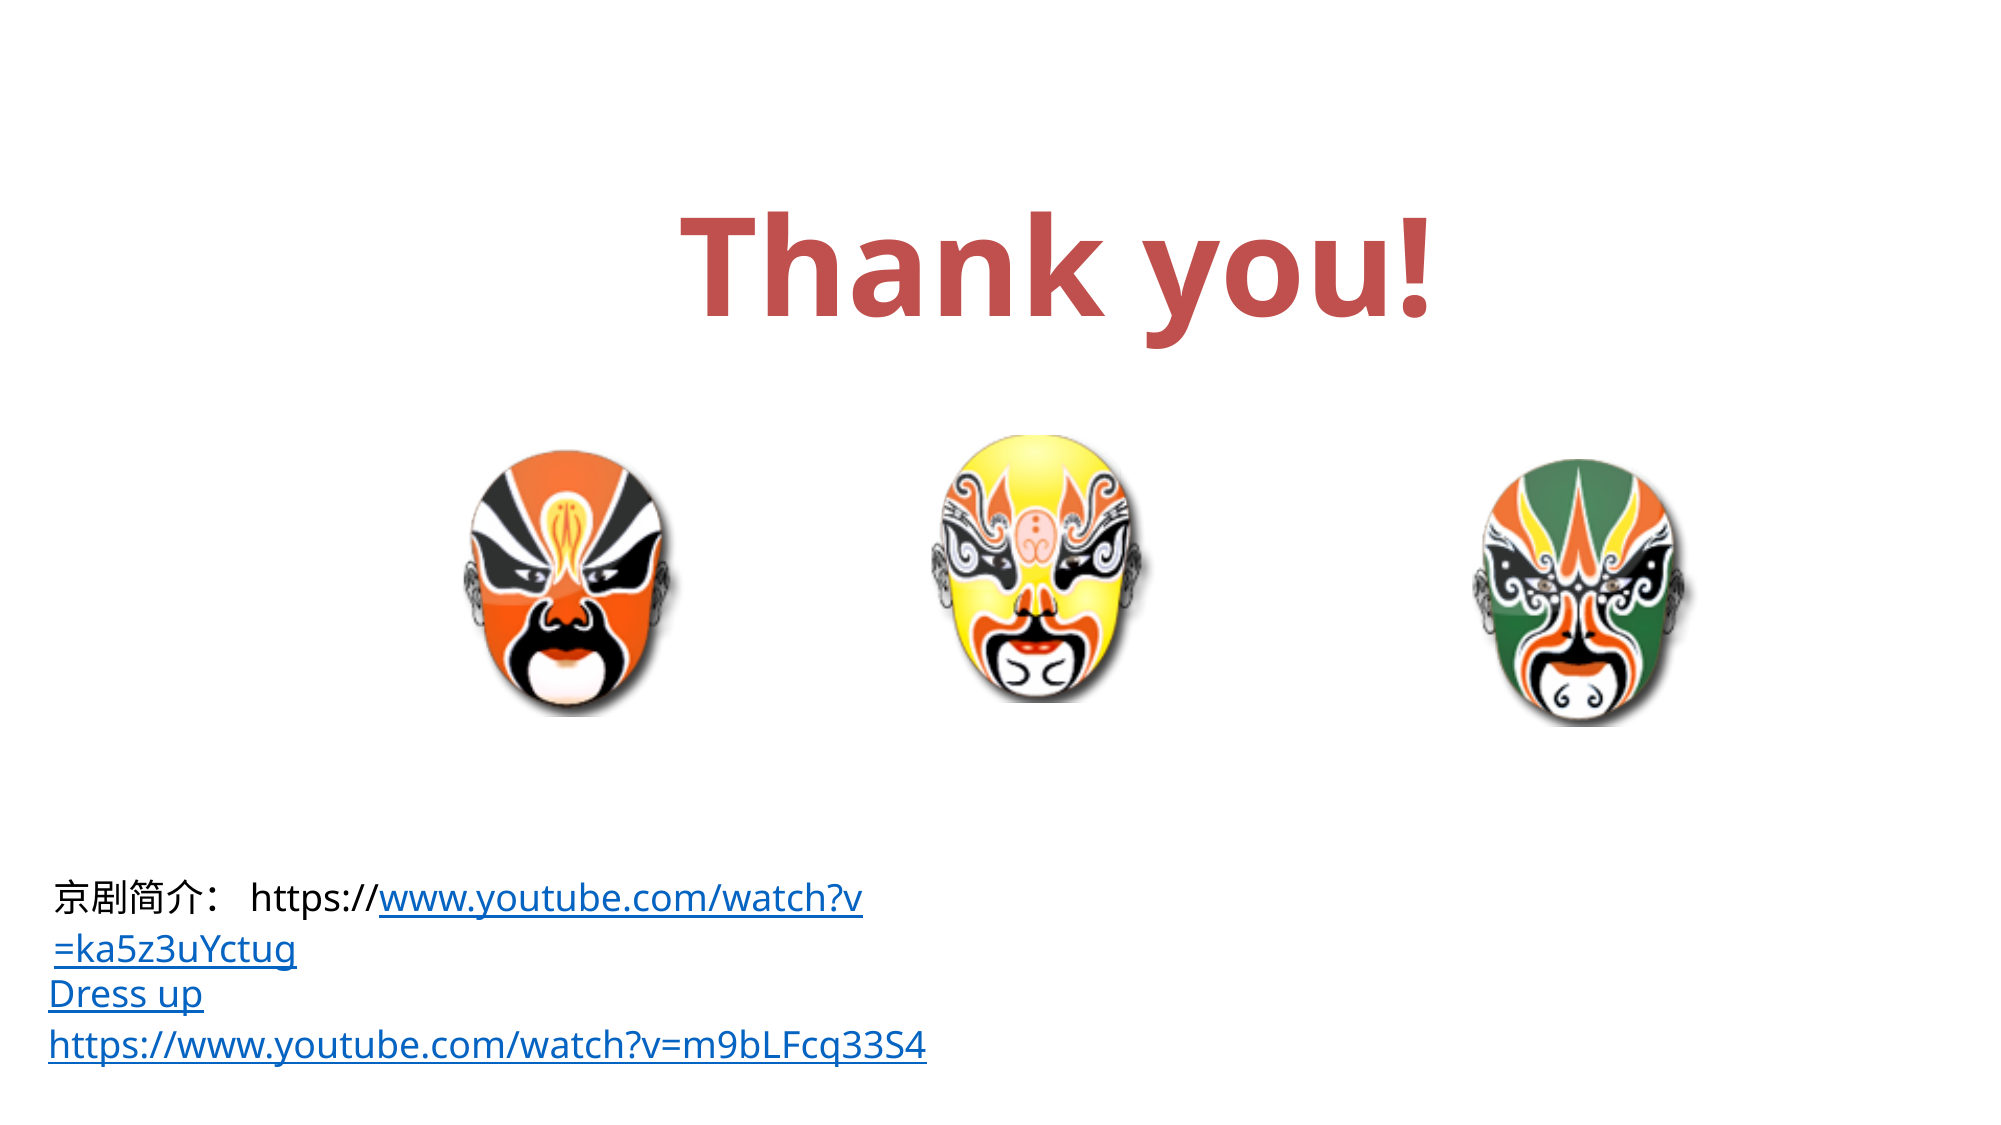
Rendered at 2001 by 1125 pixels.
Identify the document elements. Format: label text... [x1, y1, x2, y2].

text_box Dress up https://www.youtube.com/watch?v=m9bLFcq33S4 [33, 962, 943, 1080]
text_box 京剧简介：https://www.youtube.com/watch?v=ka5z3uYctug [38, 866, 1014, 984]
picture [435, 449, 702, 717]
picture [901, 435, 1169, 703]
picture [1446, 459, 1714, 727]
text_box Thank you! [663, 172, 1450, 352]
